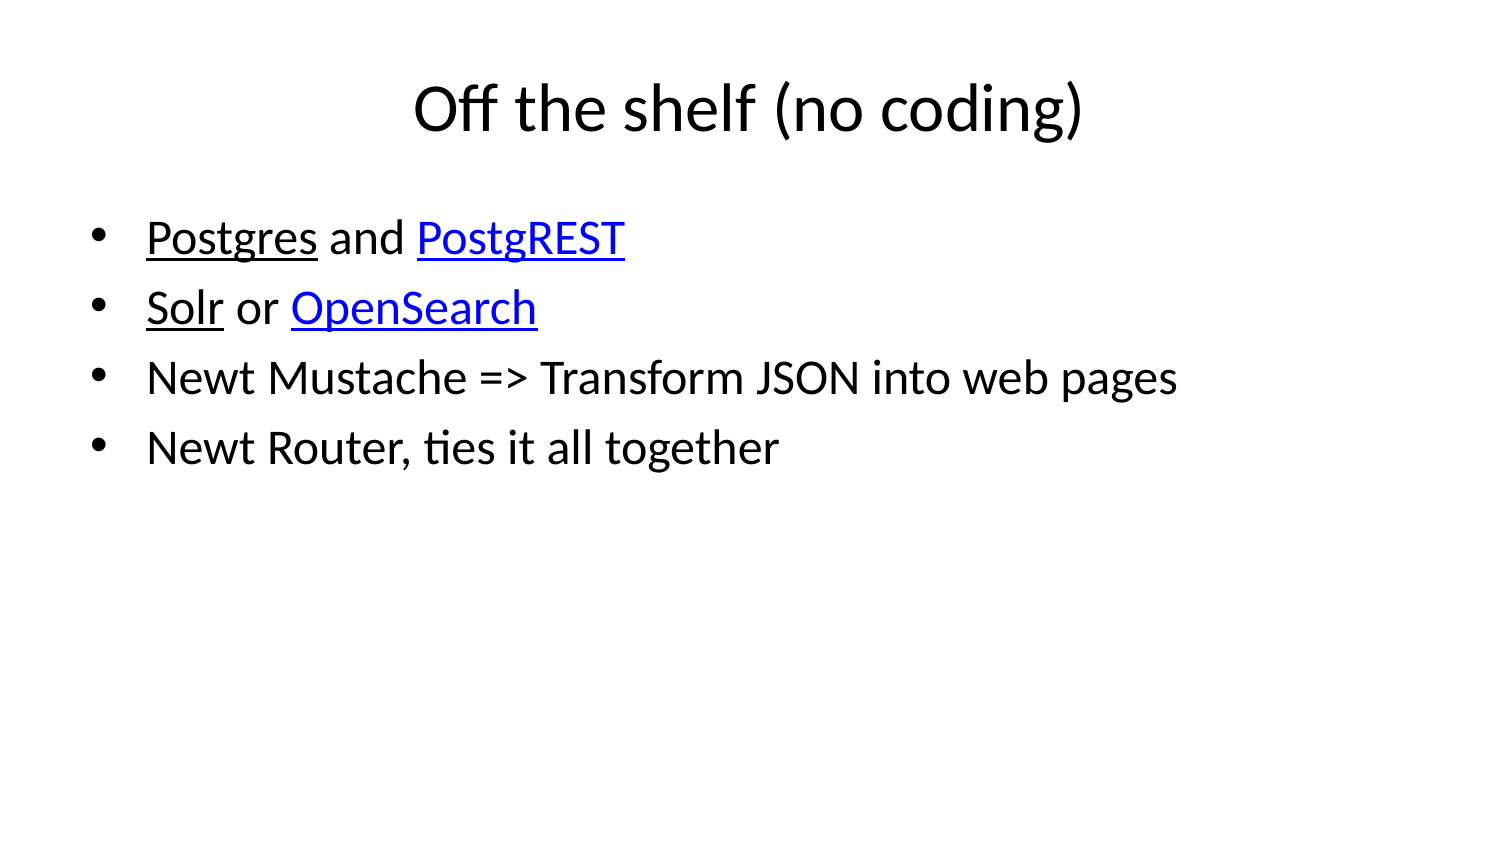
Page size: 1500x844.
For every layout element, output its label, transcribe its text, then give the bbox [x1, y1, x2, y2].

title Off the shelf (no coding) [75, 33, 1425, 175]
list Postgres and PostgREST Solr or OpenSearch Newt Mustache => Transform JSON into web pages Newt Router, ties it all together [75, 196, 1425, 754]
